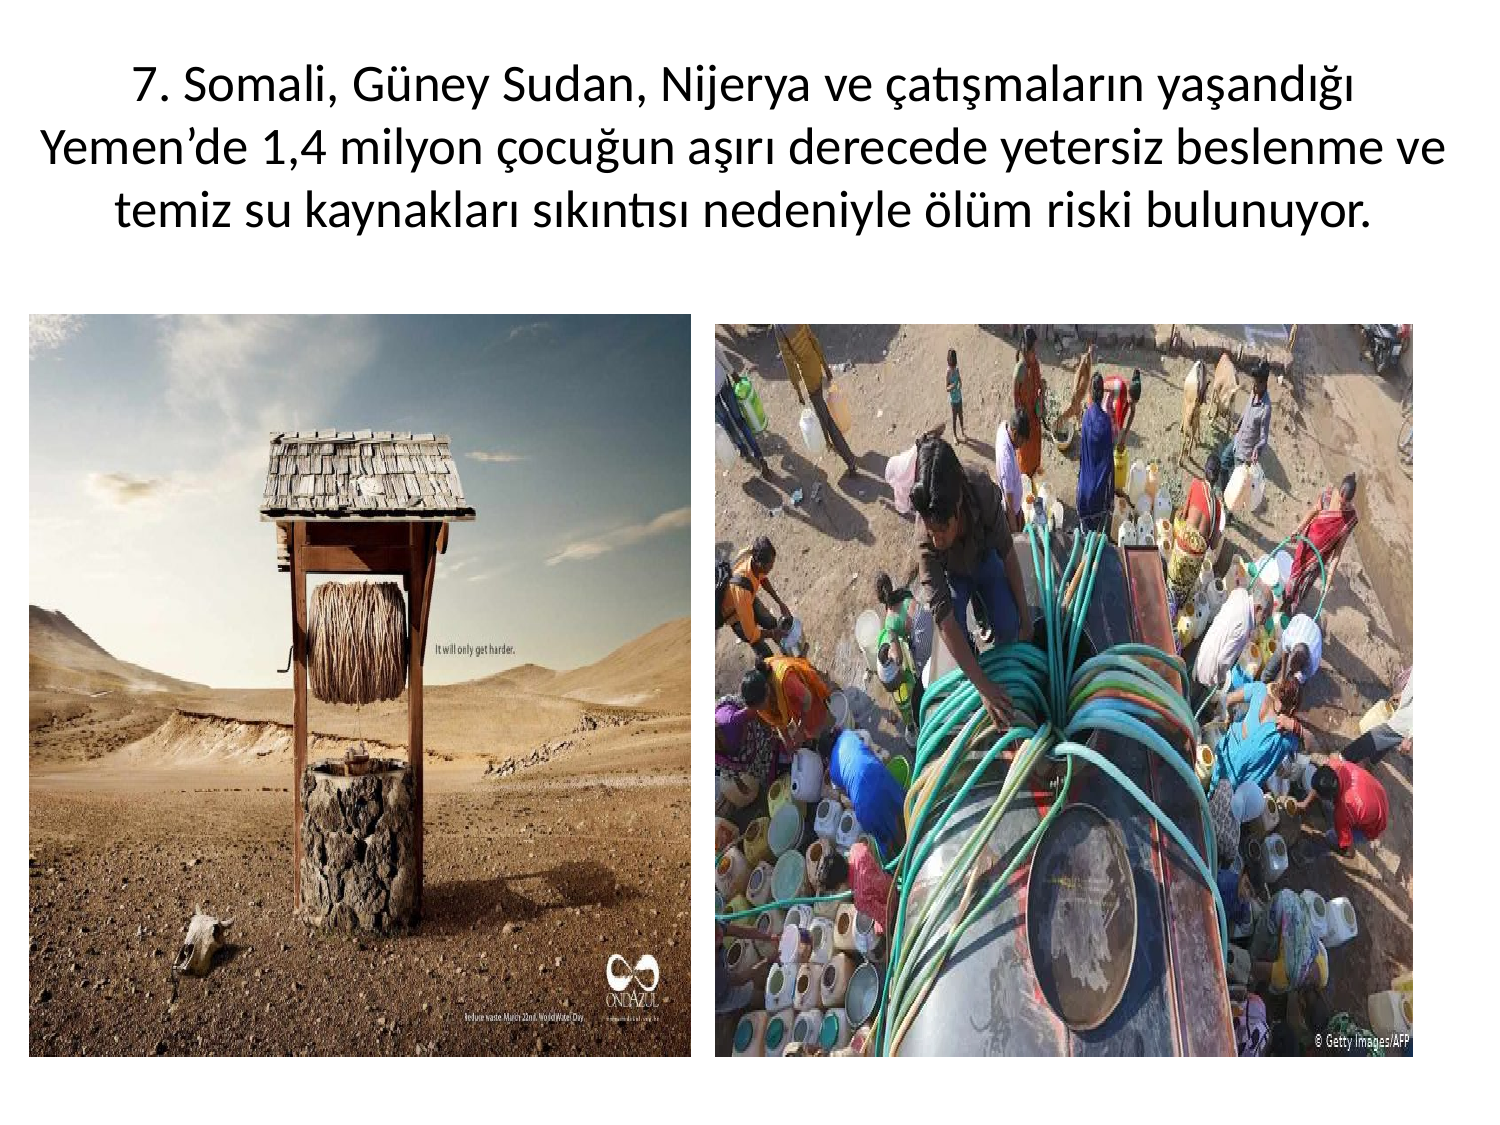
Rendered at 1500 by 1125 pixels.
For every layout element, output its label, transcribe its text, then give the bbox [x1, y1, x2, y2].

title 7. Somali, Güney Sudan, Nijerya ve çatışmaların yaşandığı Yemen’de 1,4 milyon çocuğun aşırı derecede yetersiz beslenme ve temiz su kaynakları sıkıntısı nedeniyle ölüm riski bulunuyor. [17, 19, 1471, 268]
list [29, 314, 692, 1058]
picture [715, 324, 1413, 1058]
